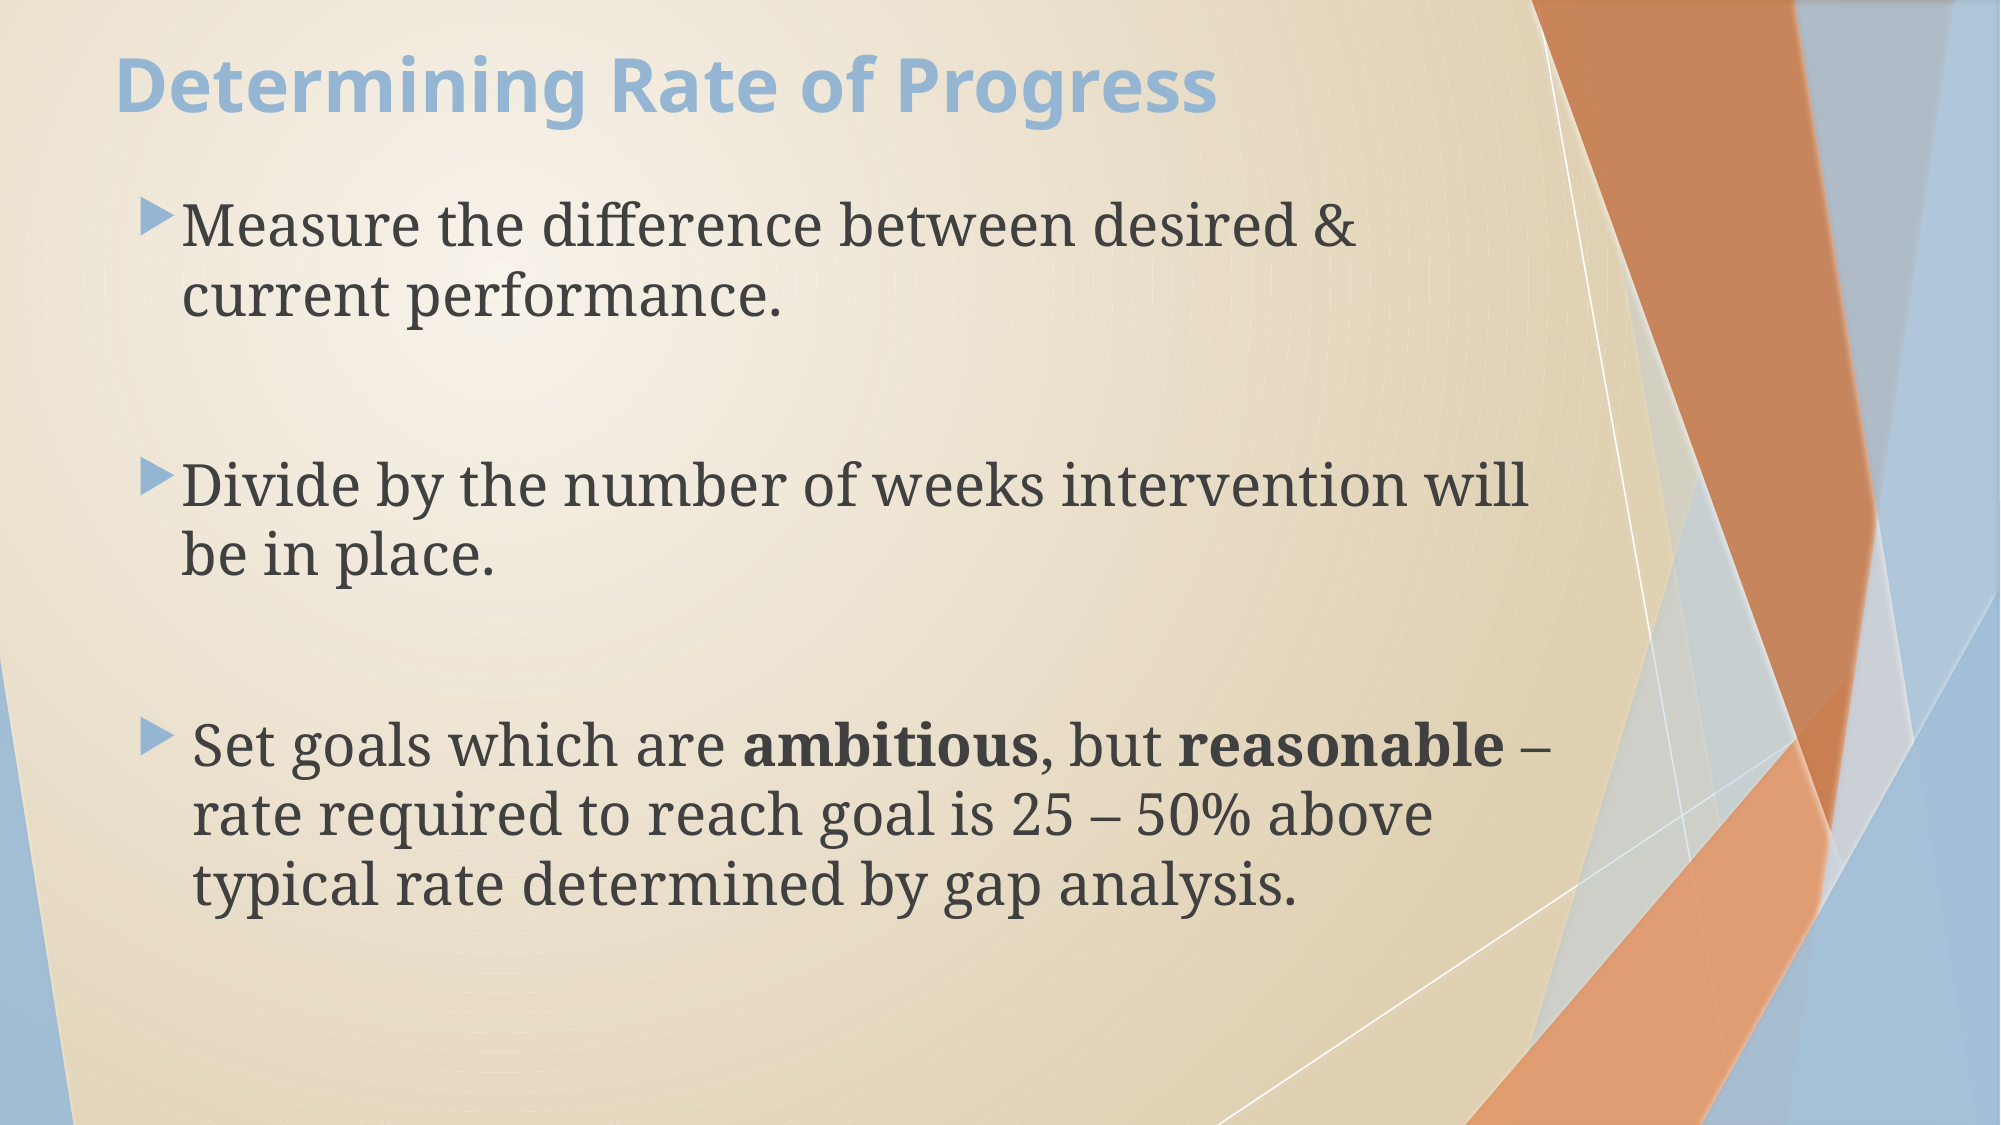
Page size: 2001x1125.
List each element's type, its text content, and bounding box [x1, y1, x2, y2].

list Measure the difference between desired & current performance. Divide by the number of weeks intervention will be in place. Set goals which are ambitious, but reasonable – rate required to reach goal is 25 – 50% above typical rate determined by gap analysis. [121, 180, 1586, 1045]
title Determining Rate of Progress [98, 30, 1336, 168]
